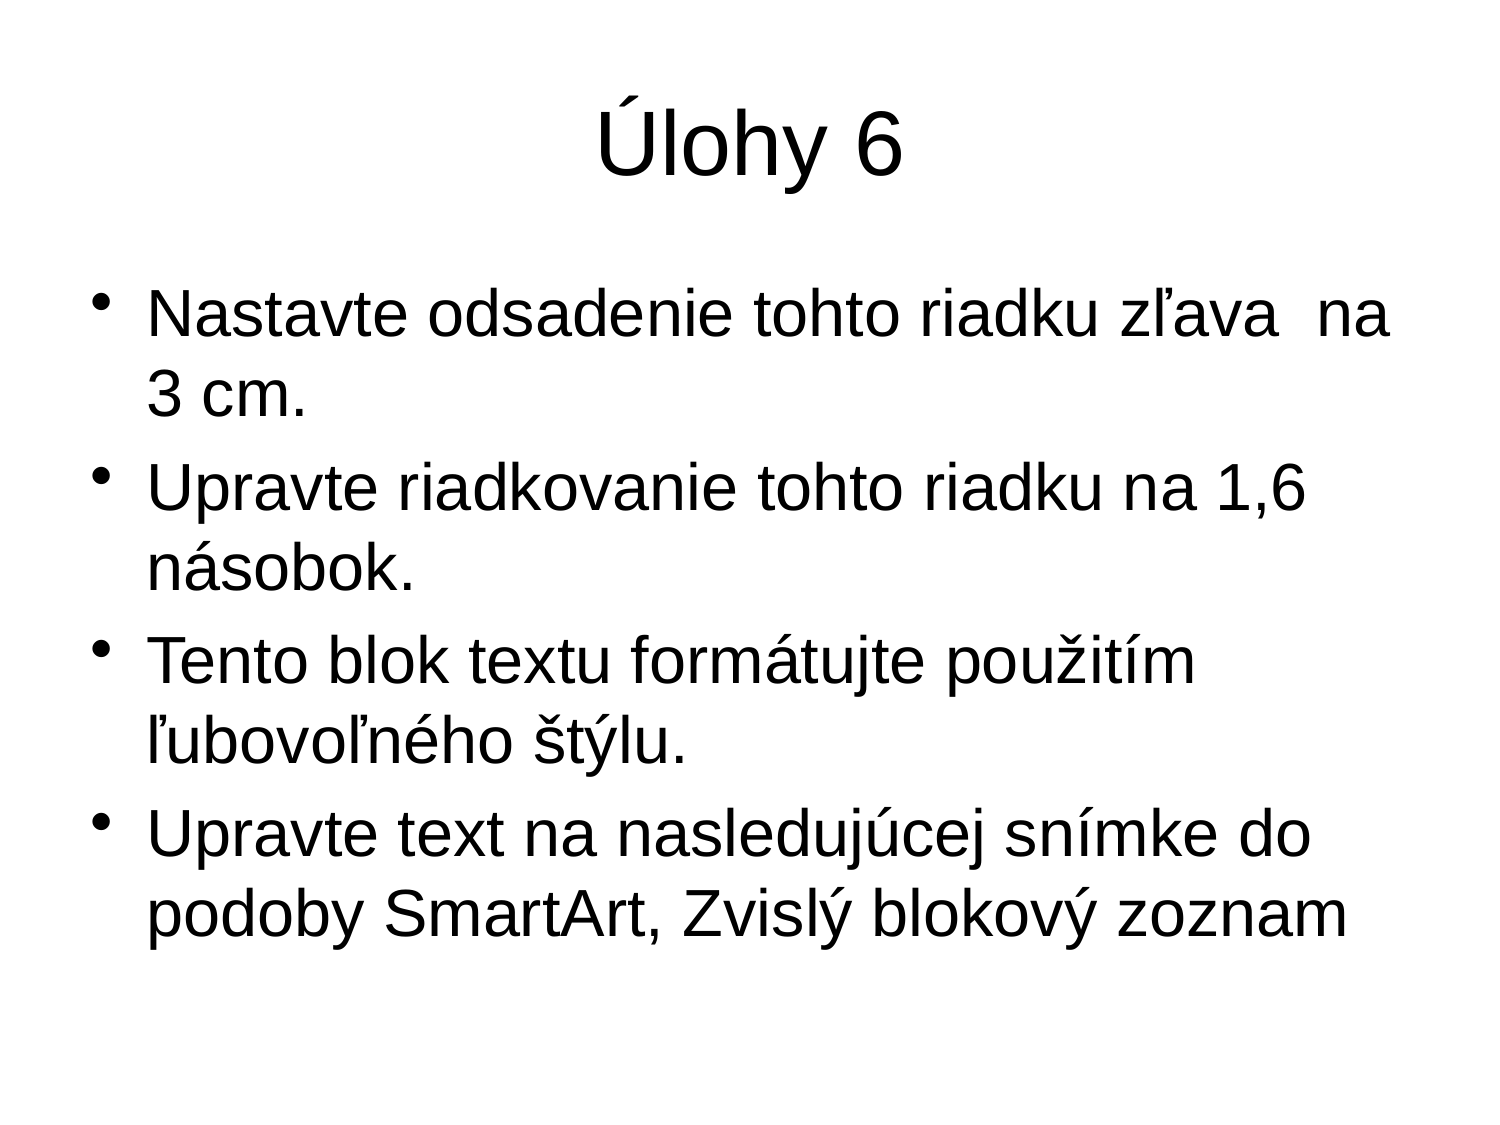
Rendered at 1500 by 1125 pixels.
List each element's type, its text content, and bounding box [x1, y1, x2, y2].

list Nastavte odsadenie tohto riadku zľava na 3 cm. Upravte riadkovanie tohto riadku na 1,6 násobok. Tento blok textu formátujte použitím ľubovoľného štýlu. Upravte text na nasledujúcej snímke do podoby SmartArt, Zvislý blokový zoznam [74, 262, 1426, 1006]
title Úlohy 6 [74, 44, 1426, 233]
